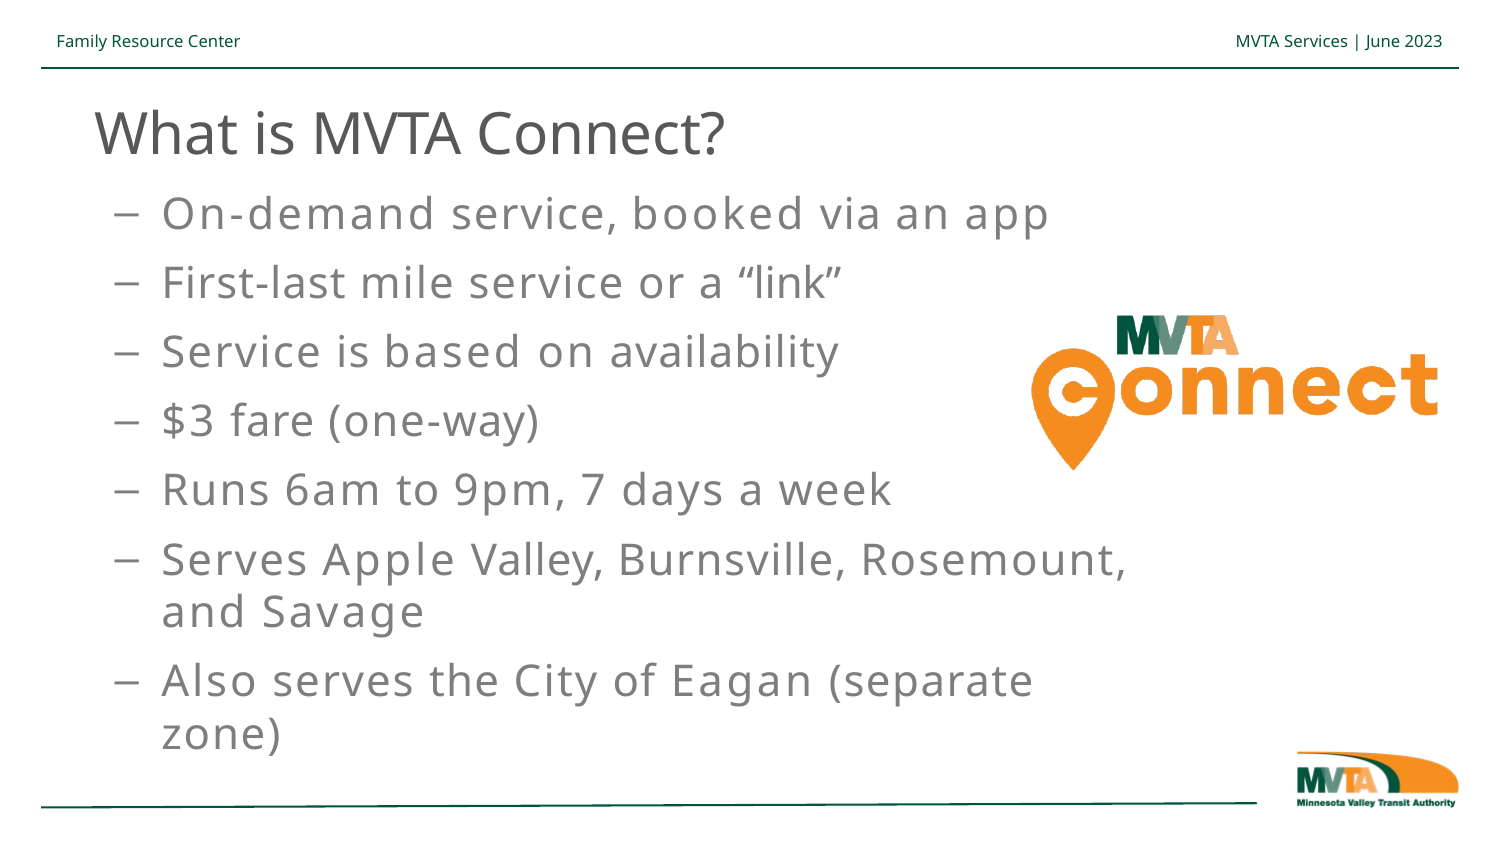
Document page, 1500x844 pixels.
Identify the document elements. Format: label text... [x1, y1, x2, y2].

list On-demand service, booked via an app First-last mile service or a “link” Service is based on availability $3 fare (one-way) Runs 6am to 9pm, 7 days a week Serves Apple Valley, Burnsville, Rosemount, and Savage Also serves the City of Eagan (separate zone) [112, 166, 1163, 759]
title What is MVTA Connect? [92, 94, 838, 238]
picture [1297, 751, 1459, 808]
text_box Family Resource Center [54, 28, 280, 51]
picture [1023, 309, 1444, 476]
text_box MVTA Services | June 2023 [1233, 28, 1446, 51]
